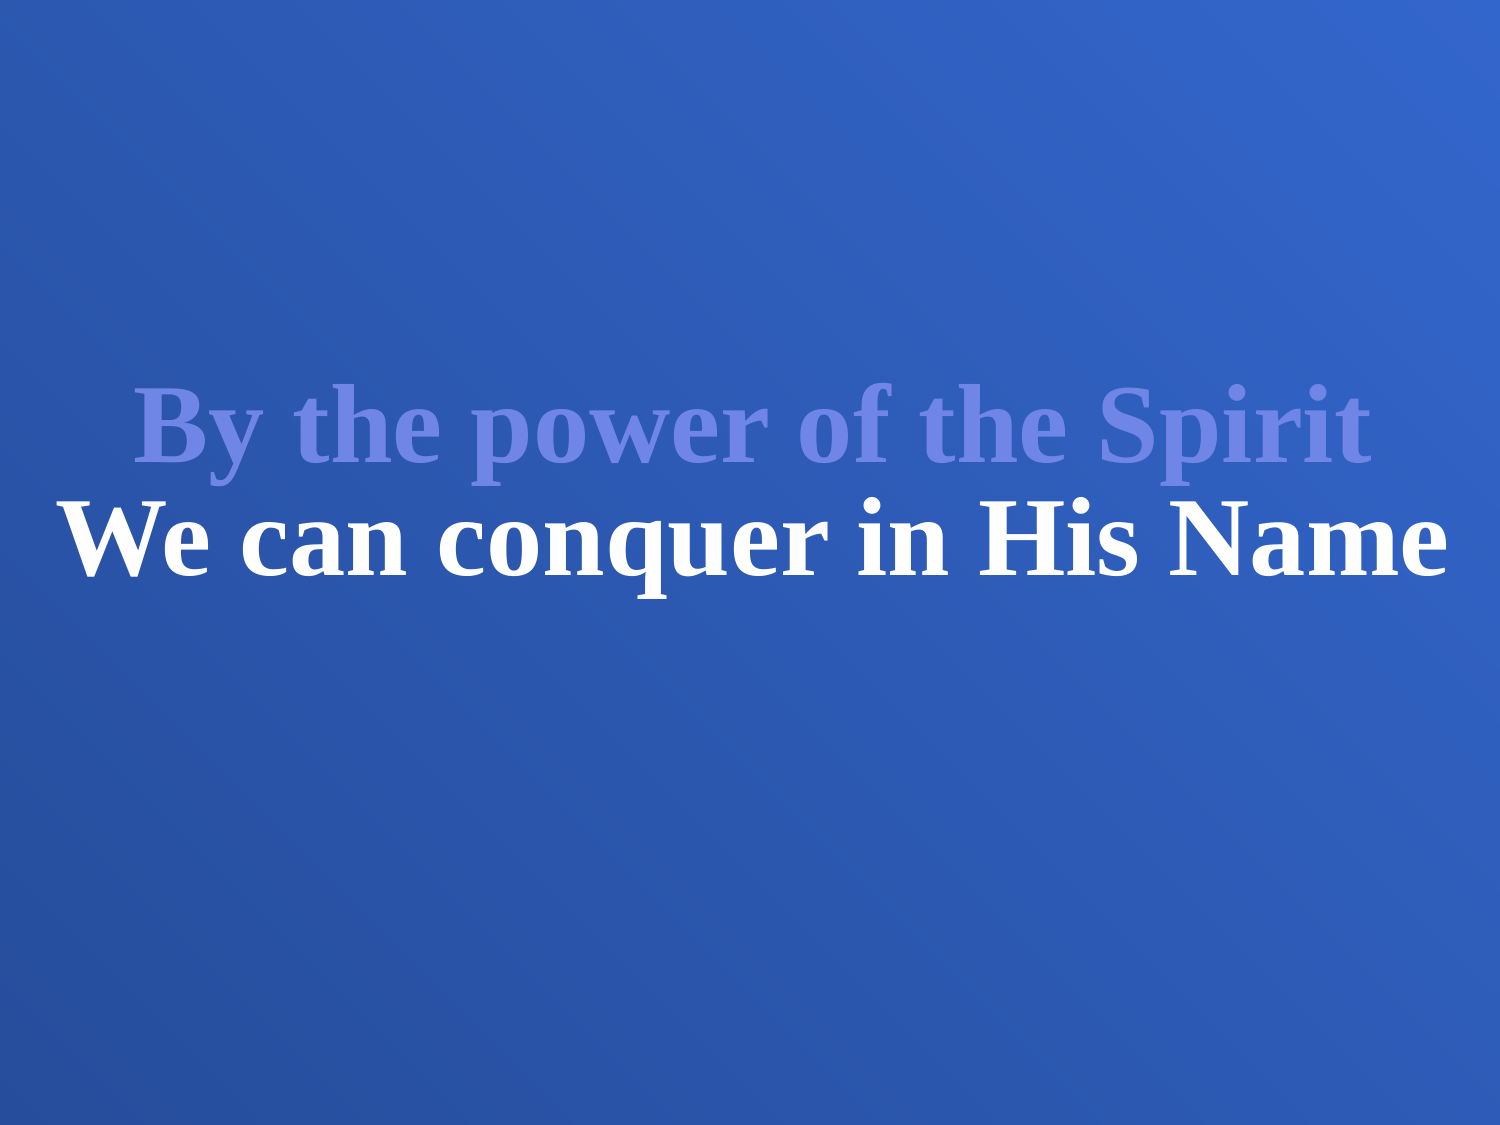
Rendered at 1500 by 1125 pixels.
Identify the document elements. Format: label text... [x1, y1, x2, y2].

text_box By the power of the Spirit We can conquer in His Name [3, 365, 1500, 606]
